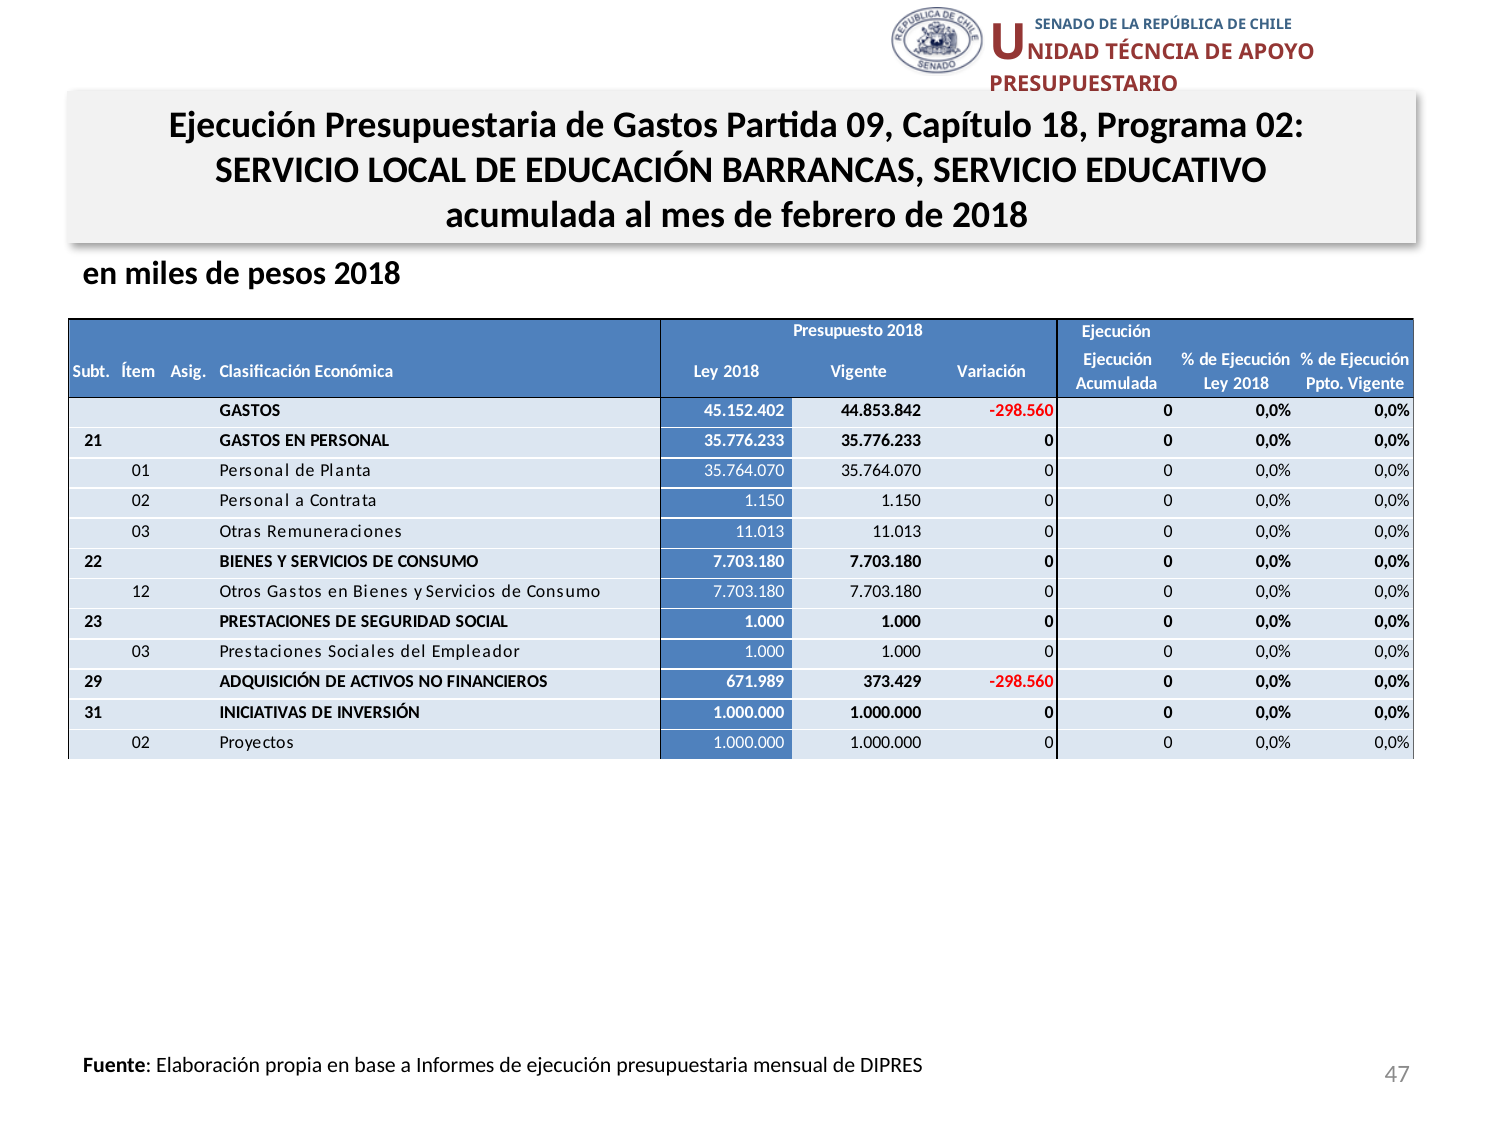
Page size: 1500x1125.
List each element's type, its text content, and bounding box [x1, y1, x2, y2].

footer Fuente: Elaboración propia en base a Informes de ejecución presupuestaria mensual de DIPRES [68, 1043, 1448, 1104]
text_box Ejecución Presupuestaria de Gastos Partida 09, Capítulo 18, Programa 02: SERVICIO LOCAL DE EDUCACIÓN BARRANCAS, SERVICIO EDUCATIVO acumulada al mes de febrero de 2018 [67, 91, 1415, 243]
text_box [67, 317, 1416, 761]
text_box en miles de pesos 2018 [67, 243, 1418, 318]
picture [891, 7, 985, 76]
